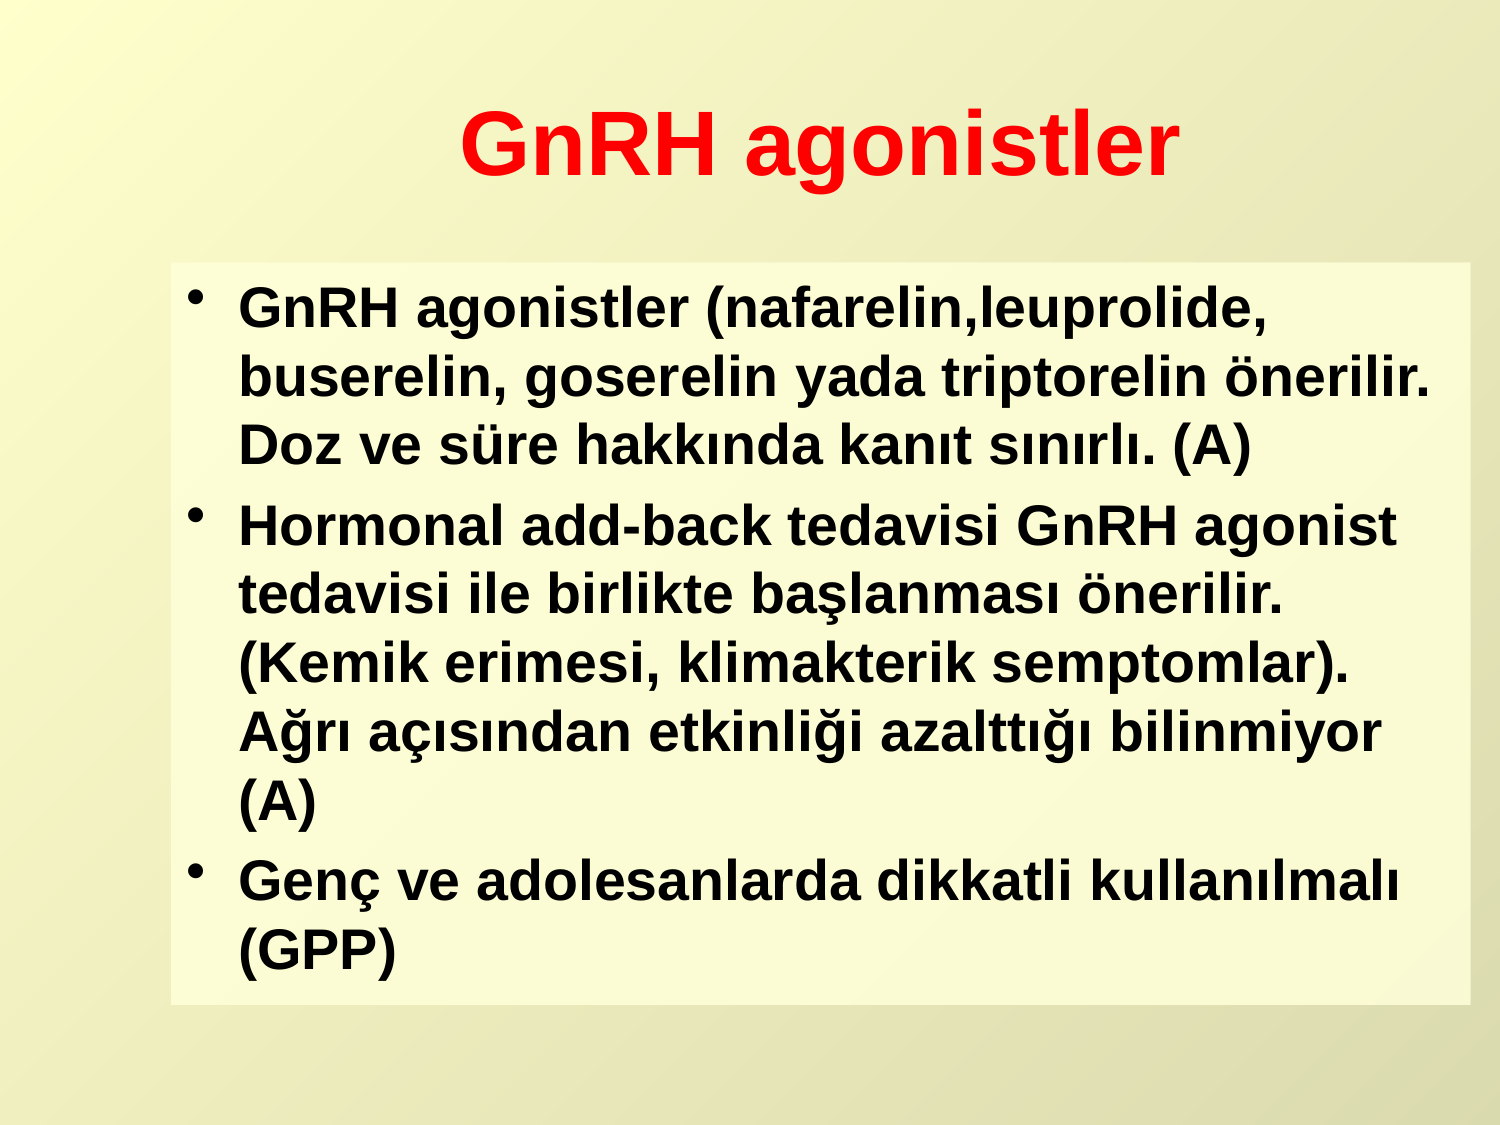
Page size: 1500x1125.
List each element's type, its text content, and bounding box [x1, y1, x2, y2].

list GnRH agonistler (nafarelin,leuprolide, buserelin, goserelin yada triptorelin önerilir. Doz ve süre hakkında kanıt sınırlı. (A) Hormonal add-back tedavisi GnRH agonist tedavisi ile birlikte başlanması önerilir. (Kemik erimesi, klimakterik semptomlar). Ağrı açısından etkinliği azalttığı bilinmiyor (A) Genç ve adolesanlarda dikkatli kullanılmalı (GPP) [171, 262, 1471, 1005]
title GnRH agonistler [171, 45, 1471, 233]
